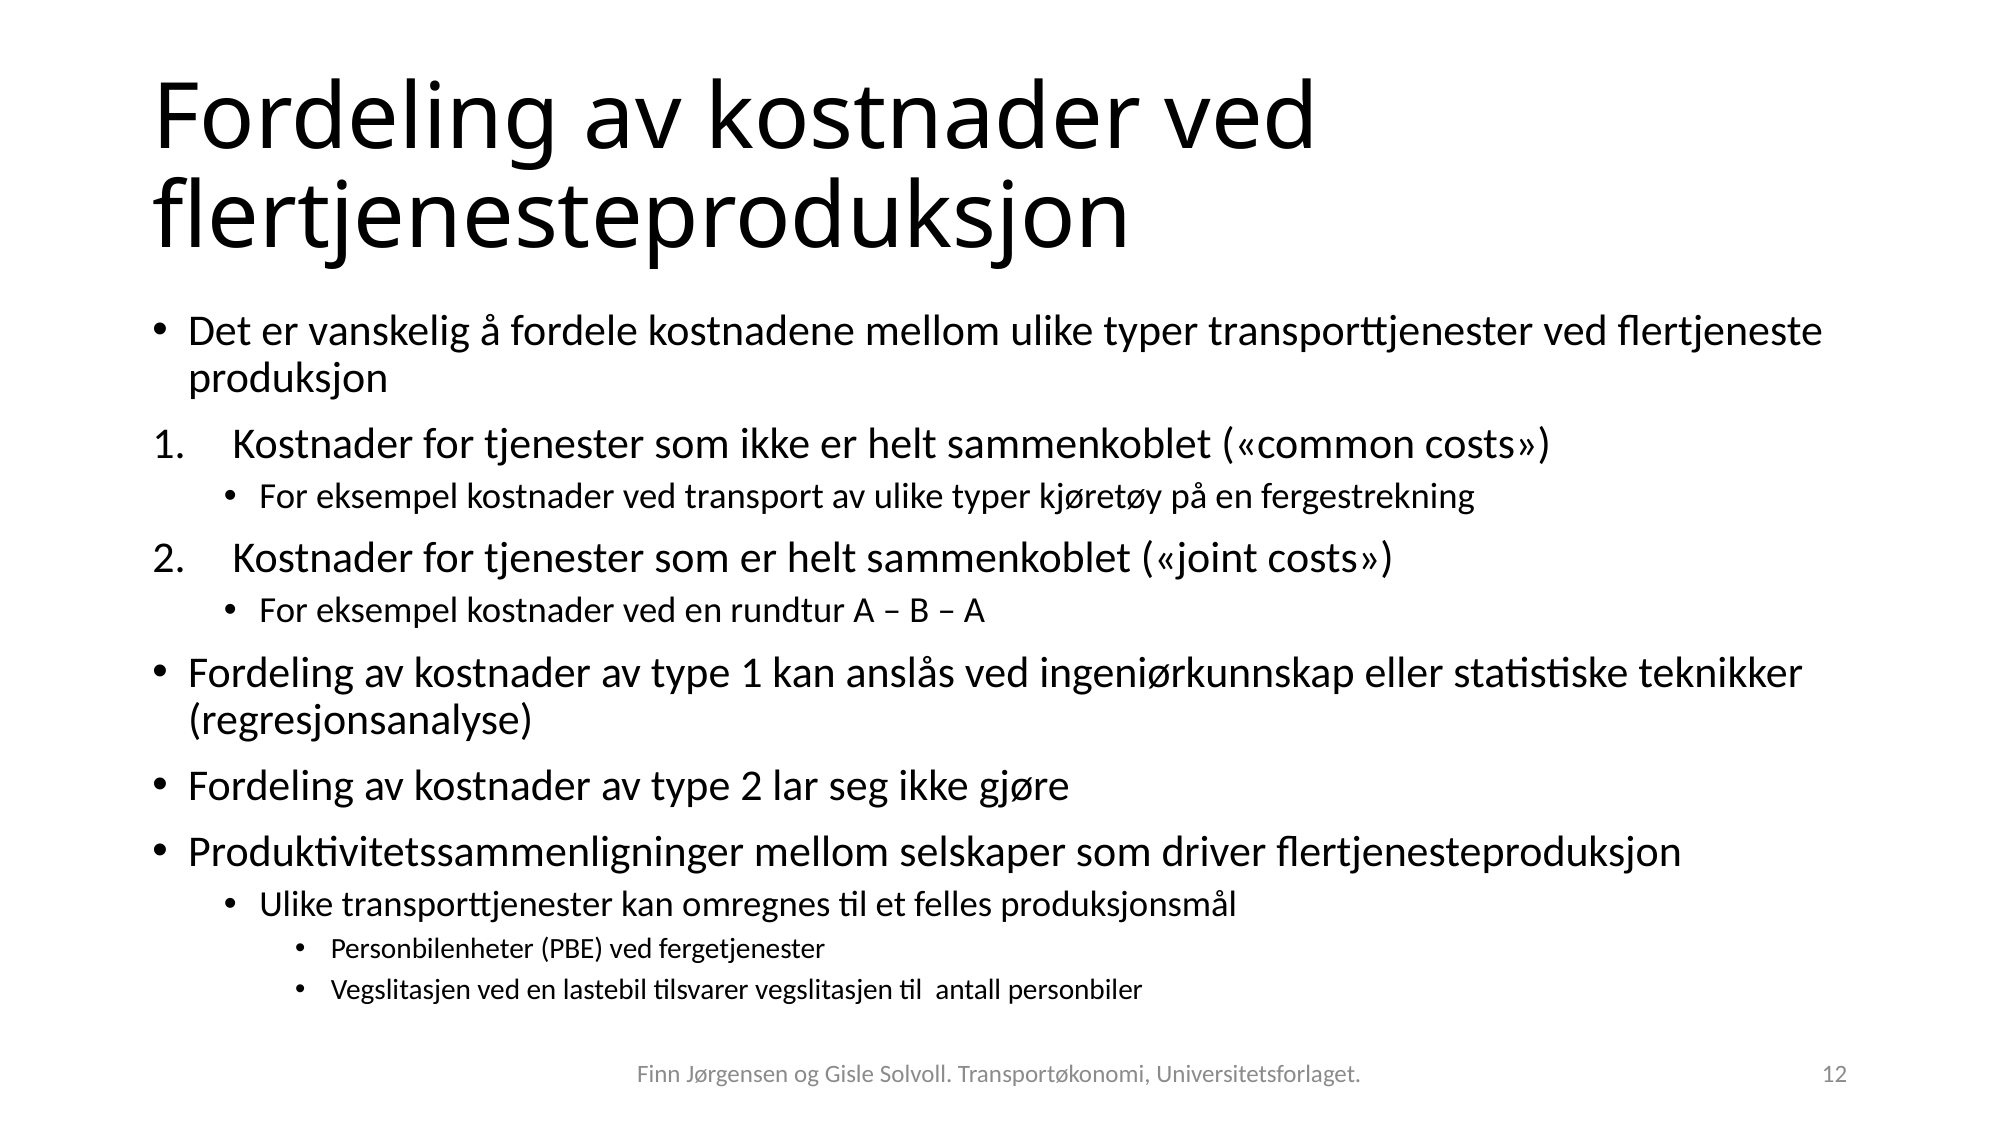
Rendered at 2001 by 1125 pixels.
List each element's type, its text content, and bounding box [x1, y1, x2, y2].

slide_number 12 [1431, 1042, 1863, 1103]
footer Finn Jørgensen og Gisle Solvoll. Transportøkonomi, Universitetsforlaget. [569, 1042, 1431, 1103]
title Fordeling av kostnader ved flertjenesteproduksjon [137, 59, 1971, 278]
